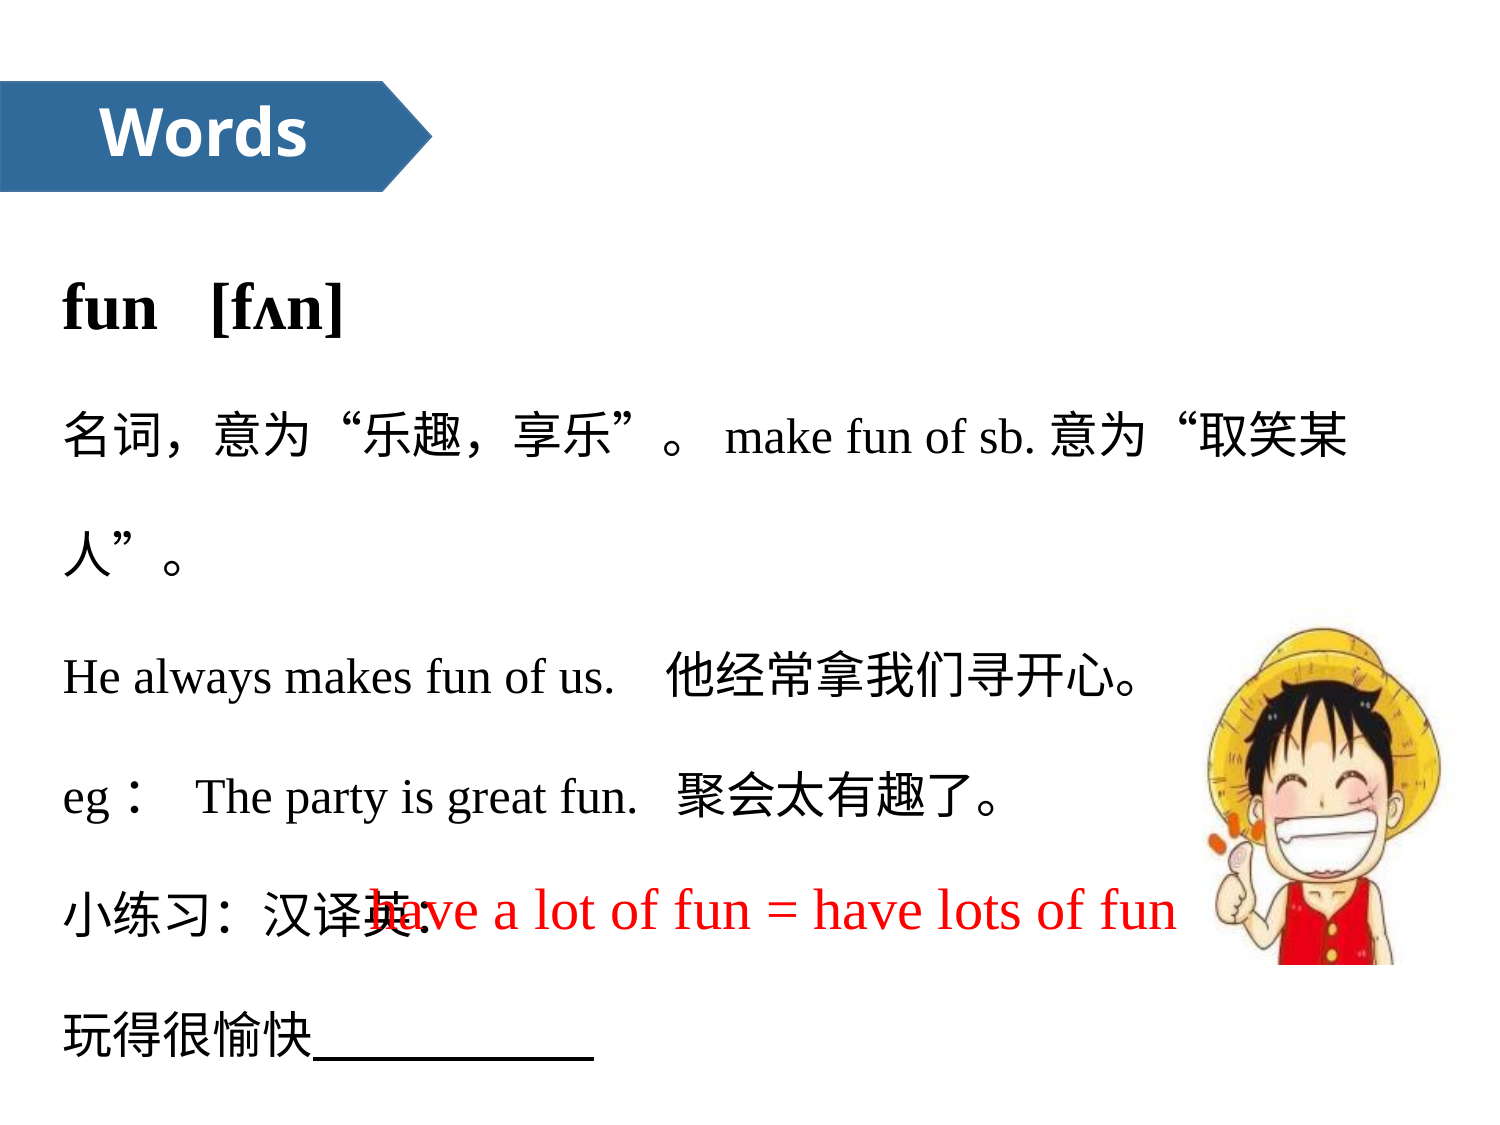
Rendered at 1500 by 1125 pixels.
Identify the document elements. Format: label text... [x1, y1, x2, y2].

text_box fun [fʌn] 名词，意为“乐趣，享乐”。make fun of sb.意为“取笑某人”。 He always makes fun of us. 他经常拿我们寻开心。 eg： The party is great fun. 聚会太有趣了。 小练习：汉译英： 玩得很愉快 [48, 175, 1500, 1071]
title Words [85, 91, 339, 175]
picture [1178, 585, 1463, 965]
text_box have a lot of fun = have lots of fun [354, 829, 1178, 949]
text_box [169, 653, 920, 714]
